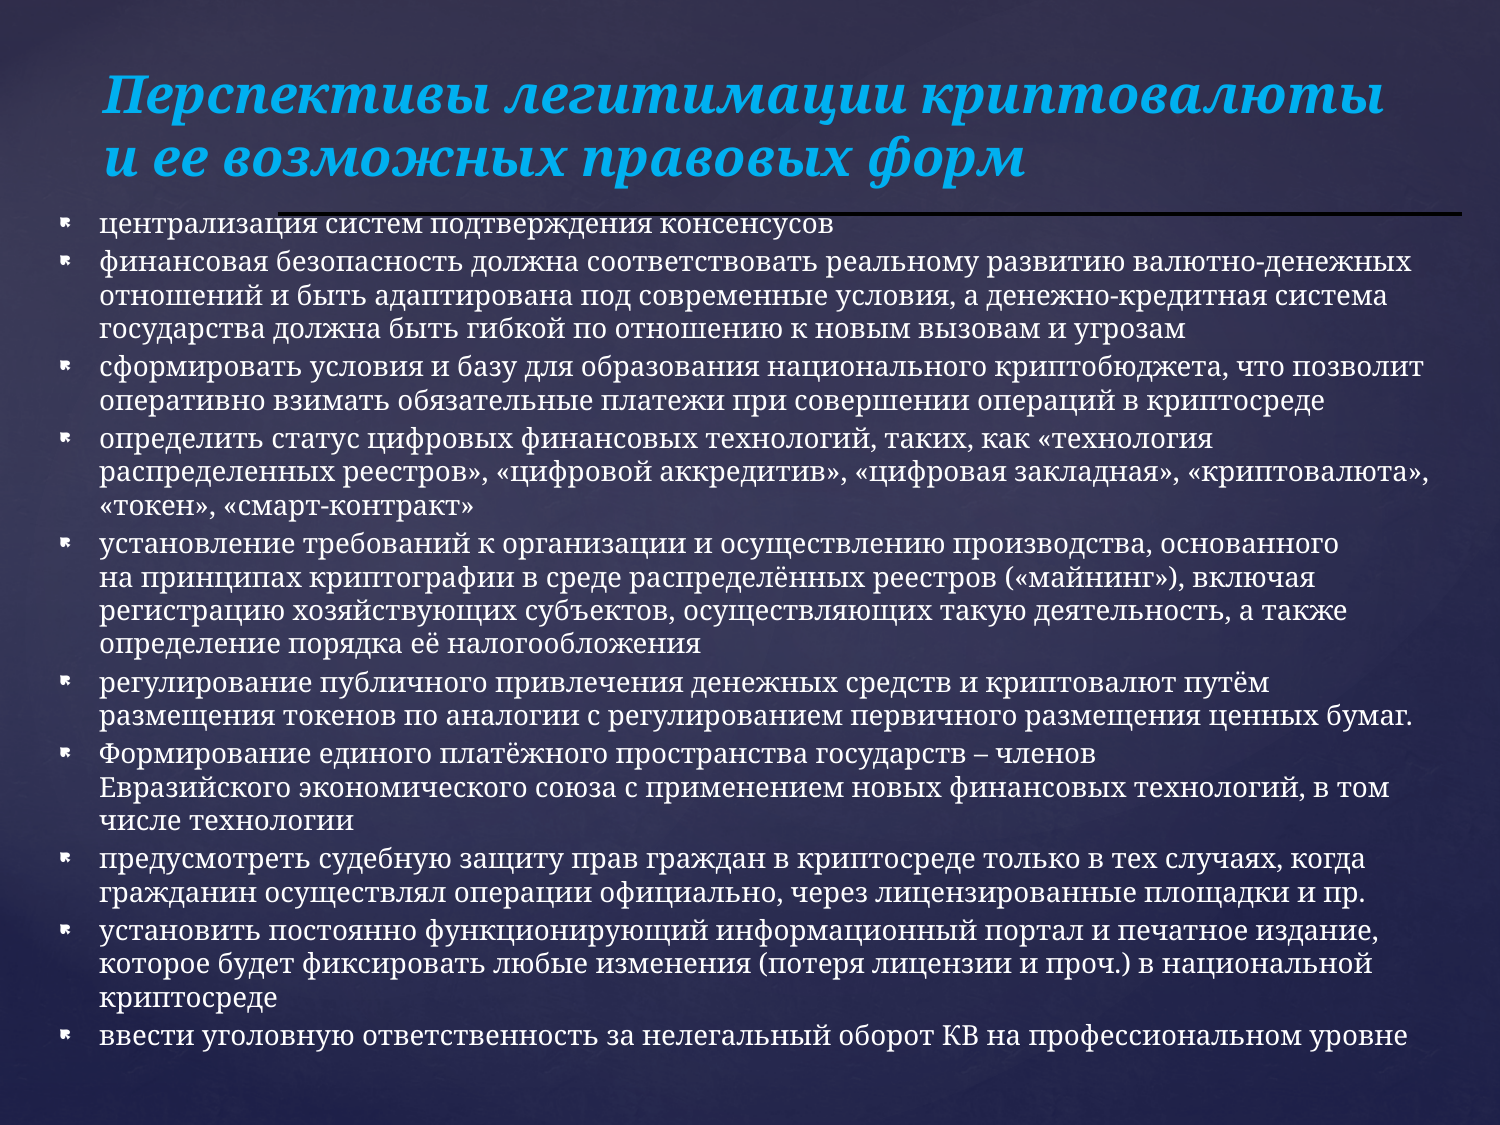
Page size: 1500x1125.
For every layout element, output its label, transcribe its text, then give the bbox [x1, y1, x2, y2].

title Перспективы легитимации криптовалюты и ее возможных правовых форм [88, 7, 1439, 194]
list централизация систем подтверждения консенсусов финансовая безопасность должна соответствовать реальному развитию валютно-денежных отношений и быть адаптирована под современные условия, а денежно-кредитная система государства должна быть гибкой по отношению к новым вызовам и угрозам сформировать условия и базу для образования национального криптобюджета, что позволит оперативно взимать обязательные платежи при совершении операций в криптосреде определить статус цифровых финансовых технологий, таких, как «технология распределенных реестров», «цифровой аккредитив», «цифровая закладная», «криптовалюта», «токен», «смарт-контракт» установление требований к организации и осуществлению производства, основанного на принципах криптографии в среде распределённых реестров («майнинг»), включая регистрацию хозяйствующих субъектов, осуществляющих такую деятельность, а также определение порядка её налогообложения регулирование публичного привлечения денежных средств и криптовалют путём размещения токенов по аналогии с регулированием первичного размещения ценных бумаг. Формирование единого платёжного пространства государств – членов Евразийского экономического союза с применением новых финансовых технологий, в том числе технологии предусмотреть судебную защиту прав граждан в криптосреде только в тех случаях, когда гражданин осуществлял операции официально, через лицензированные площадки и пр. установить постоянно функционирующий информационный портал и печатное издание, которое будет фиксировать любые изменения (потеря лицензии и проч.) в национальной криптосреде ввести уголовную ответственность за нелегальный оборот КВ на профессиональном уровне [41, 196, 1447, 1106]
